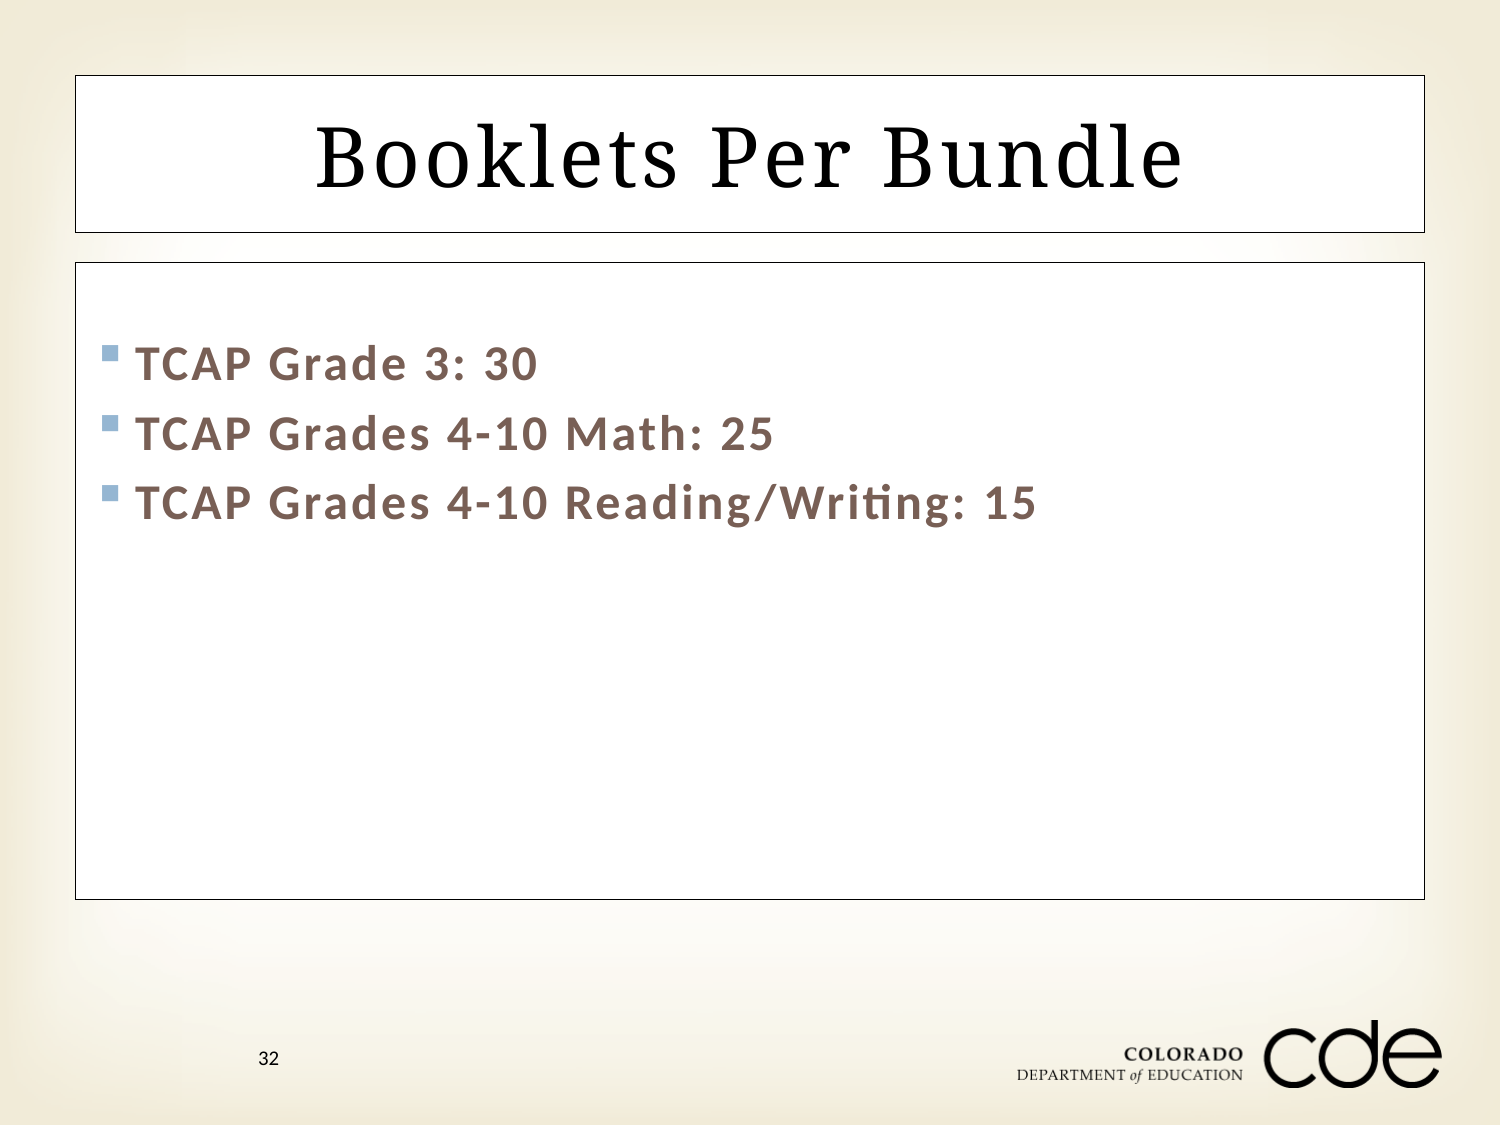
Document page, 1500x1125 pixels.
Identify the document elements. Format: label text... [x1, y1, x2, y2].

text_box 32 [224, 1037, 313, 1075]
list TCAP Grade 3: 30 TCAP Grades 4-10 Math: 25 TCAP Grades 4-10 Reading/Writing: 15 [75, 262, 1425, 900]
title Booklets Per Bundle [75, 75, 1425, 233]
picture [0, 0, 1500, 1125]
